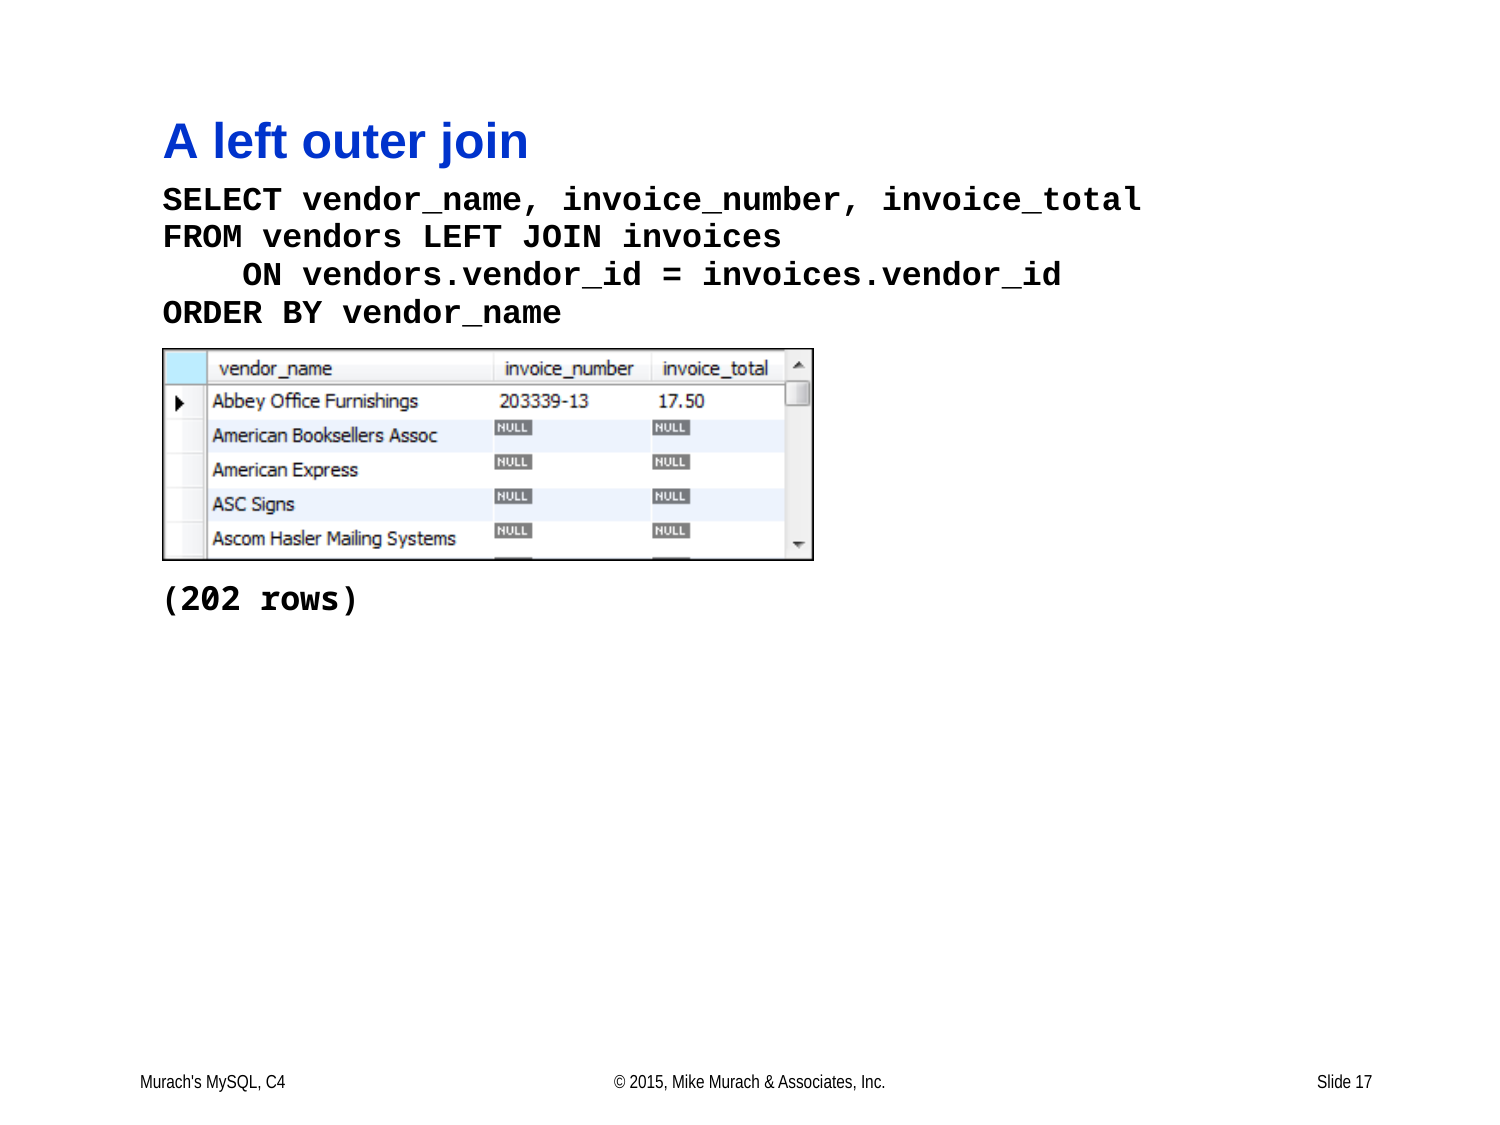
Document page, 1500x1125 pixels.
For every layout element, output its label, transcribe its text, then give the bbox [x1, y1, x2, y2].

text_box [162, 112, 1363, 411]
picture [162, 347, 814, 561]
slide_number Slide 17 [1074, 1024, 1388, 1101]
footer © 2015, Mike Murach & Associates, Inc. [474, 1024, 1026, 1101]
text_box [160, 570, 1350, 626]
slide_number Murach's MySQL, C4 [124, 1024, 451, 1101]
